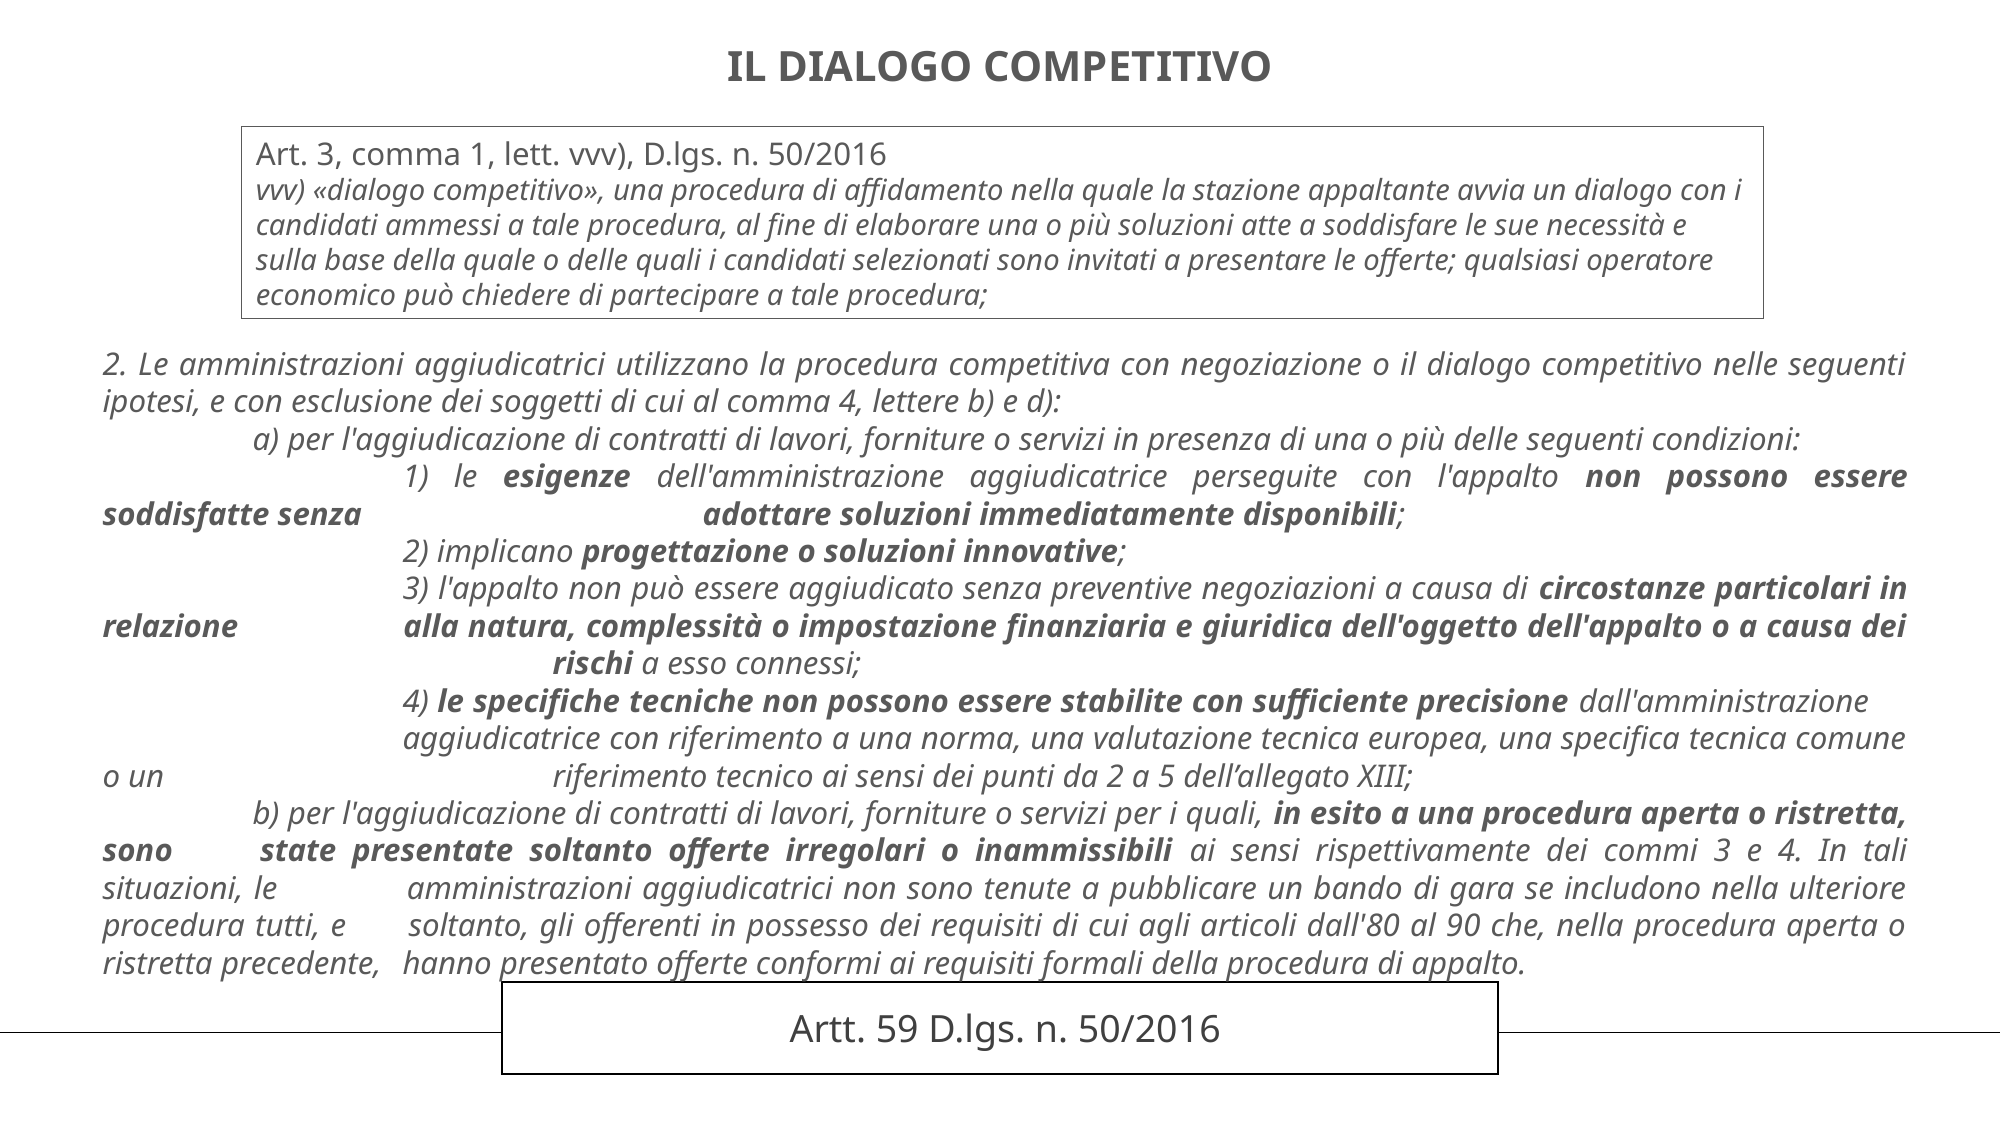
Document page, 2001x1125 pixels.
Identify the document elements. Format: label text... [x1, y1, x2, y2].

text_box Artt. 59 D.lgs. n. 50/2016 [600, 997, 1411, 1058]
text_box Art. 3, comma 1, lett. vvv), D.lgs. n. 50/2016 vvv) «dialogo competitivo», una procedura di affidamento nella quale la stazione appaltante avvia un dialogo con i candidati ammessi a tale procedura, al fine di elaborare una o più soluzioni atte a soddisfare le sue necessità e sulla base della quale o delle quali i candidati selezionati sono invitati a presentare le offerte; qualsiasi operatore economico può chiedere di partecipare a tale procedura; [241, 126, 1764, 319]
text_box [501, 988, 1499, 1075]
text_box IL DIALOGO COMPETITIVO [270, 32, 1730, 98]
text_box 2. Le amministrazioni aggiudicatrici utilizzano la procedura competitiva con negoziazione o il dialogo competitivo nelle seguenti ipotesi, e con esclusione dei soggetti di cui al comma 4, lettere b) e d): a) per l'aggiudicazione di contratti di lavori, forniture o servizi in presenza di una o più delle seguenti condizioni: 1) le esigenze dell'amministrazione aggiudicatrice perseguite con l'appalto non possono essere soddisfatte senza adottare soluzioni immediatamente disponibili; 2) implicano progettazione o soluzioni innovative; 3) l'appalto non può essere aggiudicato senza preventive negoziazioni a causa di circostanze particolari in relazione alla natura, complessità o impostazione finanziaria e giuridica dell'oggetto dell'appalto o a causa dei rischi a esso connessi; 4) le specifiche tecniche non possono essere stabilite con sufficiente precisione dall'amministrazione aggiudicatrice con riferimento a una norma, una valutazione tecnica europea, una specifica tecnica comune o un riferimento tecnico ai sensi dei punti da 2 a 5 dell’allegato XIII; b) per l'aggiudicazione di contratti di lavori, forniture o servizi per i quali, in esito a una procedura aperta o ristretta, sono state presentate soltanto offerte irregolari o inammissibili ai sensi rispettivamente dei commi 3 e 4. In tali situazioni, le amministrazioni aggiudicatrici non sono tenute a pubblicare un bando di gara se includono nella ulteriore procedura tutti, e soltanto, gli offerenti in possesso dei requisiti di cui agli articoli dall'80 al 90 che, nella procedura aperta o ristretta precedente, hanno presentato offerte conformi ai requisiti formali della procedura di appalto. [87, 336, 1924, 988]
